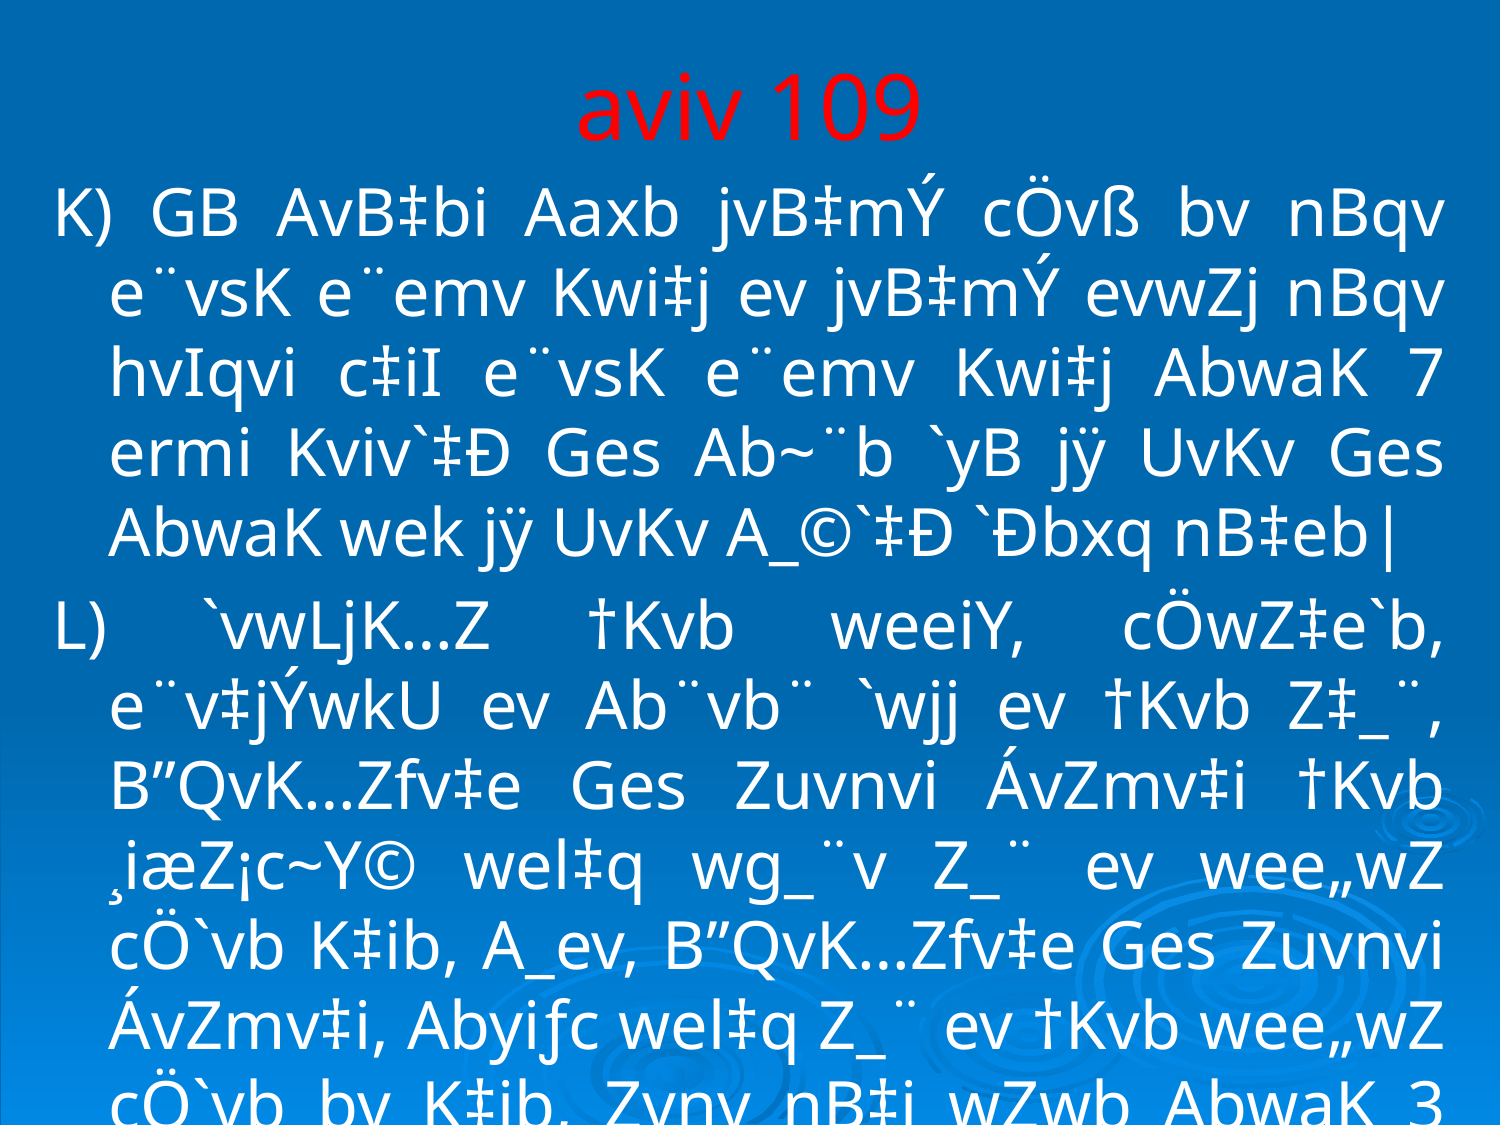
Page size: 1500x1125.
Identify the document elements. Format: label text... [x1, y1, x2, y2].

title aviv 109 [75, 45, 1425, 162]
list K) GB AvB‡bi Aaxb jvB‡mÝ cÖvß bv nBqv e¨vsK e¨emv Kwi‡j ev jvB‡mÝ evwZj nBqv hvIqvi c‡iI e¨vsK e¨emv Kwi‡j AbwaK 7 ermi Kviv`‡Ð Ges Ab~¨b `yB jÿ UvKv Ges AbwaK wek jÿ UvKv A_©`‡Ð `Ðbxq nB‡eb| L) `vwLjK…Z †Kvb weeiY, cÖwZ‡e`b, e¨v‡jÝwkU ev Ab¨vb¨ `wjj ev †Kvb Z‡_¨, B”QvK…Zfv‡e Ges Zuvnvi ÁvZmv‡i †Kvb ¸iæZ¡c~Y© wel‡q wg_¨v Z_¨ ev wee„wZ cÖ`vb K‡ib, A_ev, B”QvK…Zfv‡e Ges Zuvnvi ÁvZmv‡i, Abyiƒc wel‡q Z_¨ ev †Kvb wee„wZ cÖ`vb bv K‡ib, Zvnv nB‡j wZwb AbwaK 3 ermi Kviv`‡Ð Ges AbwaK GK jÿ UvKv A_©`‡Ð `Ðbxq nB‡eb| [37, 162, 1463, 1088]
